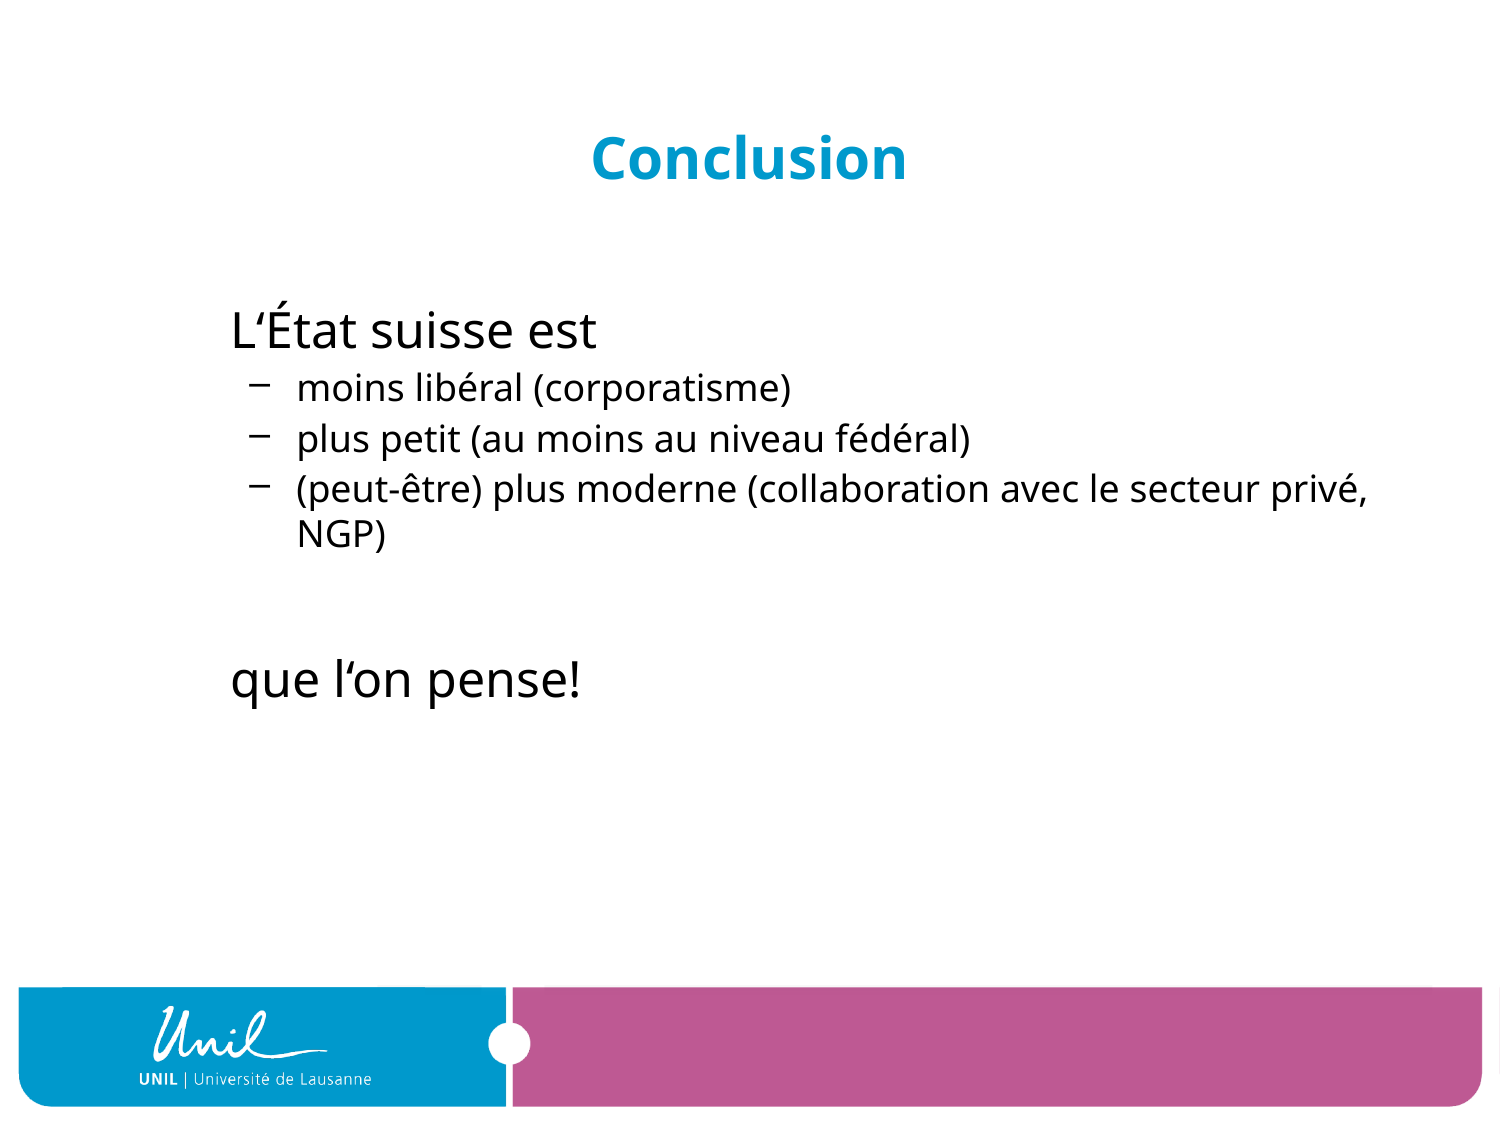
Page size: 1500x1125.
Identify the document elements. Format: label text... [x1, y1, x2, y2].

picture [0, 985, 1500, 1125]
title Conclusion [37, 75, 1463, 238]
list L‘État suisse est moins libéral (corporatisme) plus petit (au moins au niveau fédéral) (peut-être) plus moderne (collaboration avec le secteur privé, NGP) que l‘on pense! [159, 290, 1413, 966]
